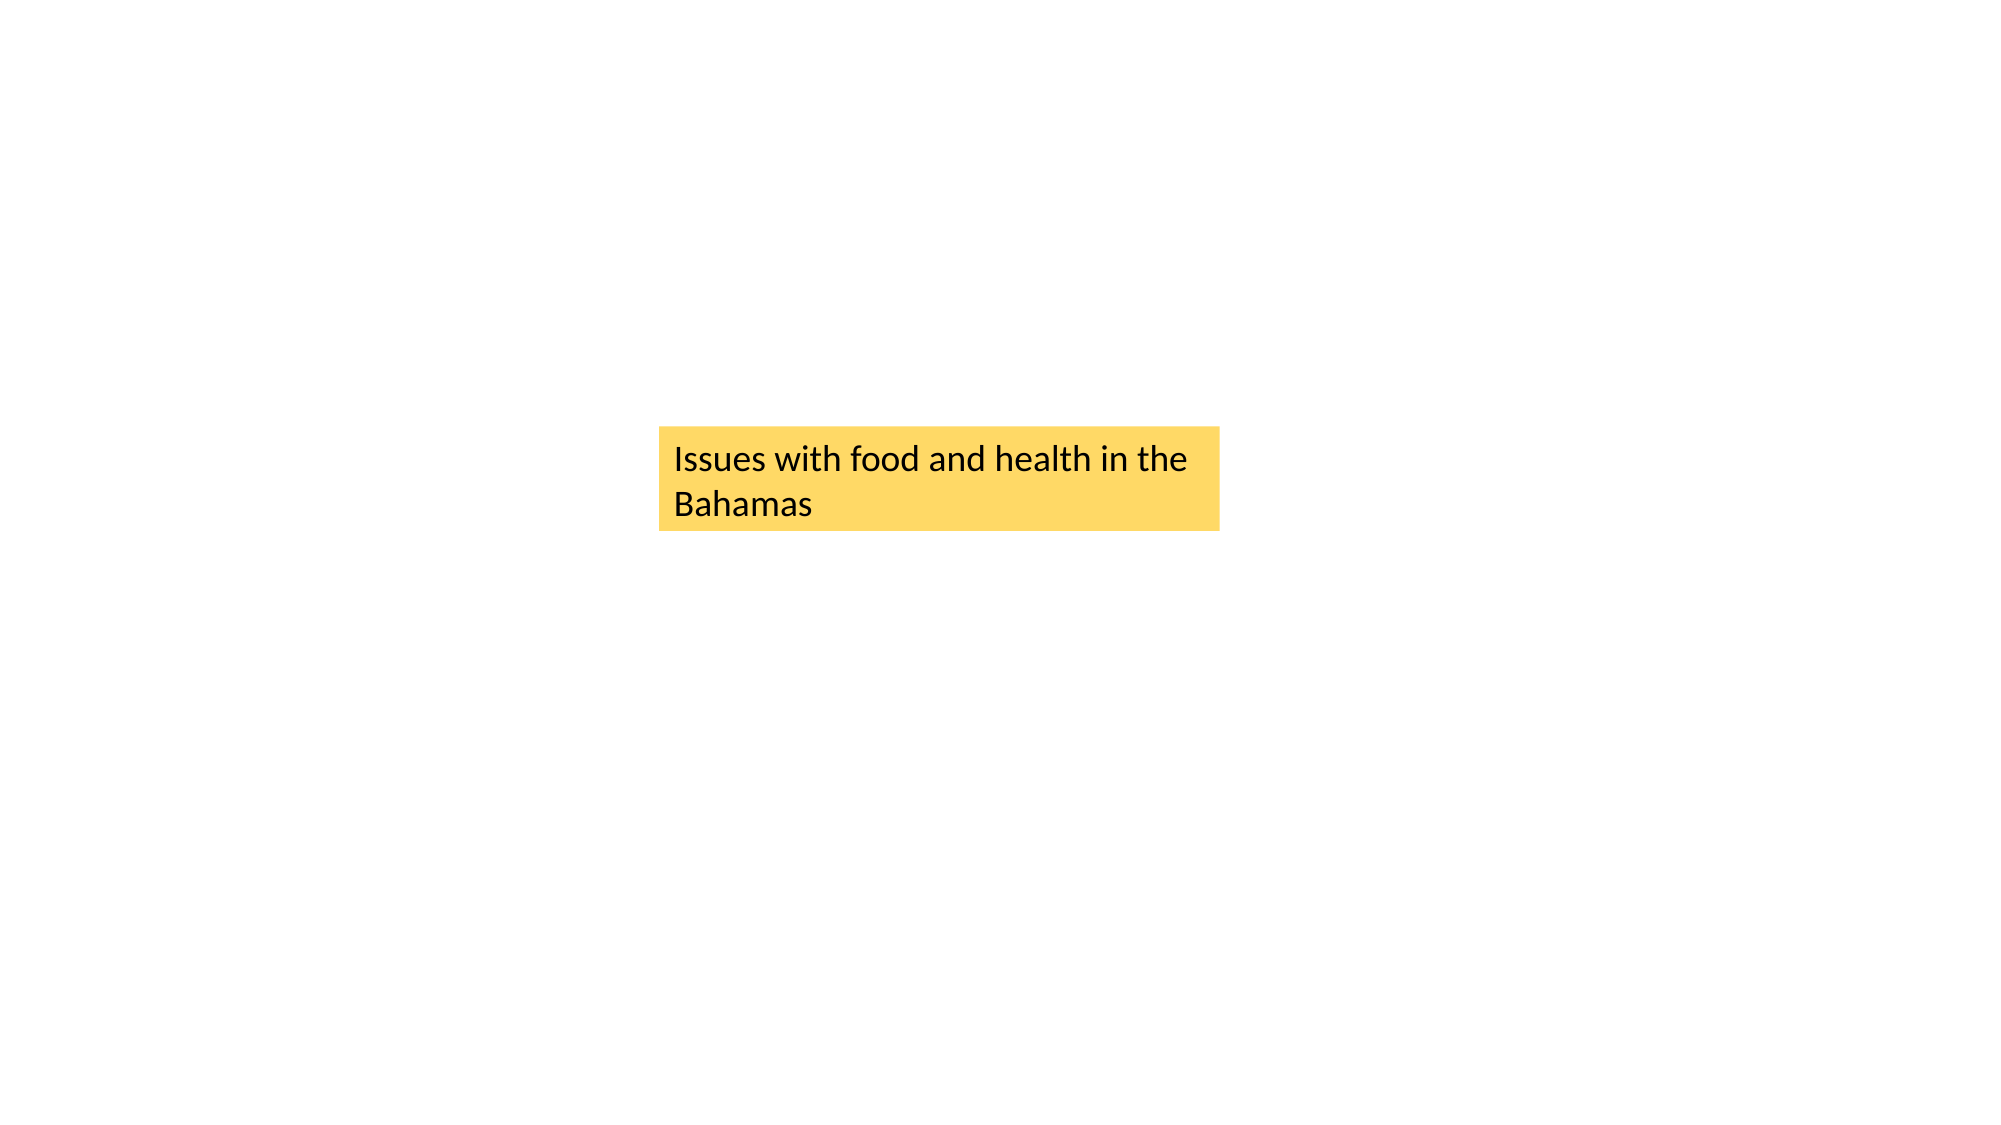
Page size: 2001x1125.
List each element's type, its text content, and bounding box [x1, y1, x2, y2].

text_box Issues with food and health in the Bahamas [659, 426, 1220, 531]
